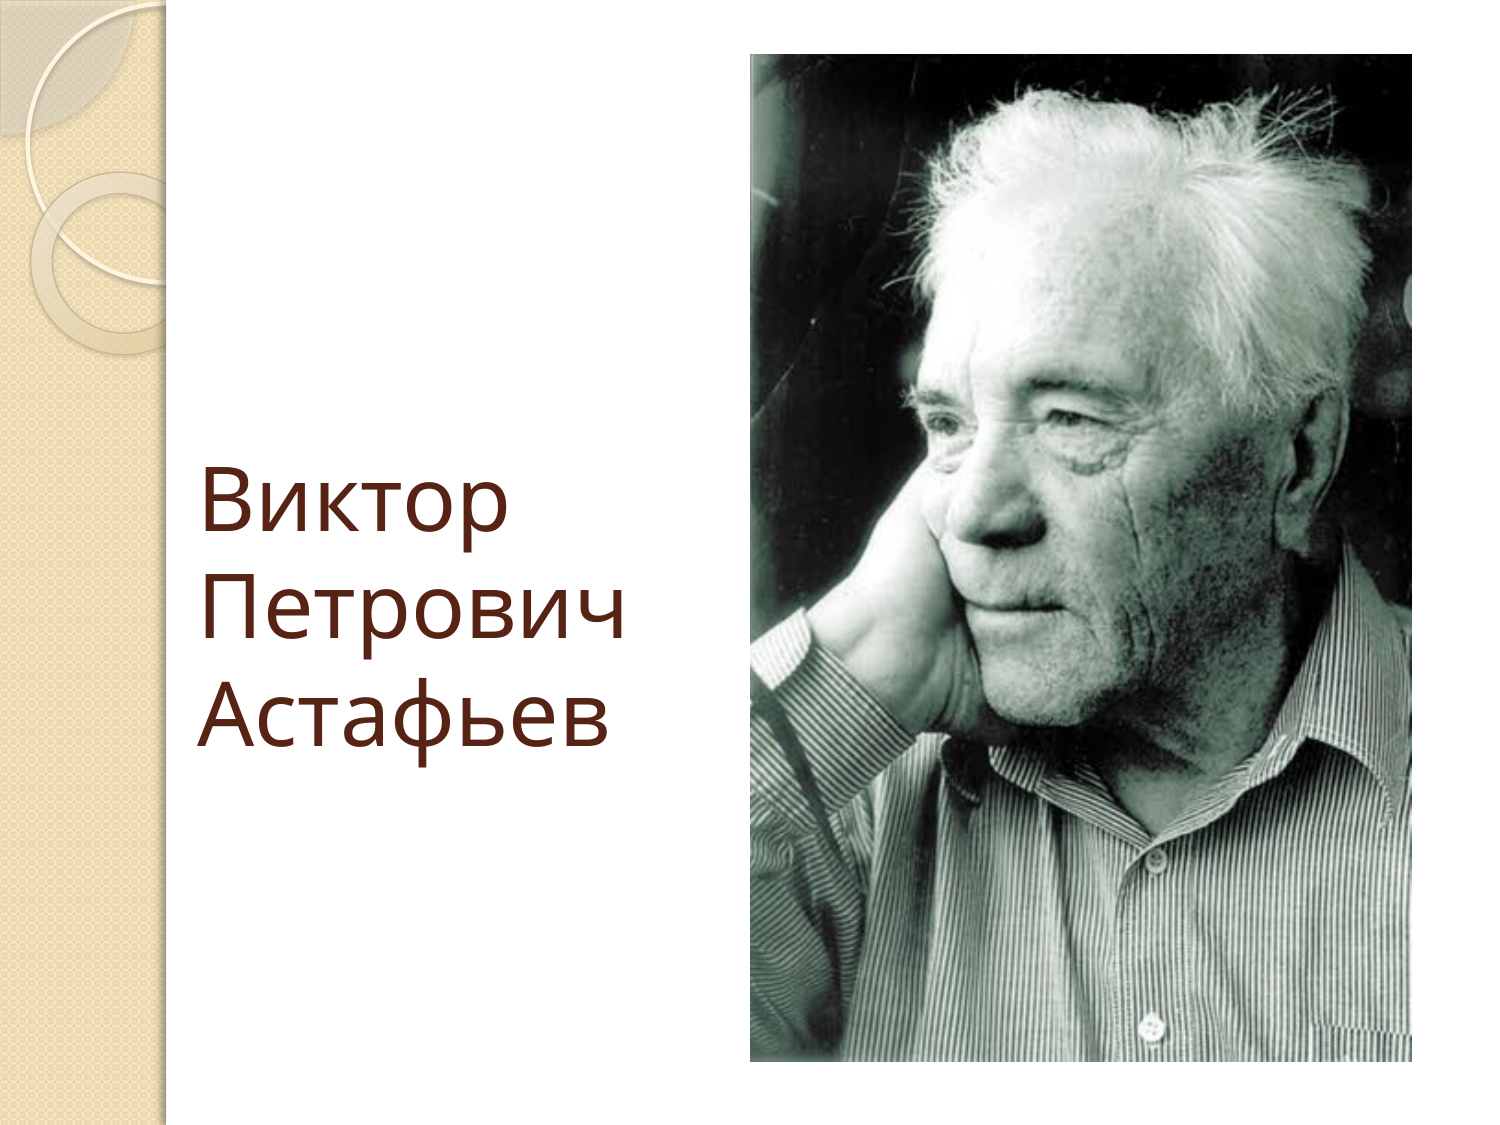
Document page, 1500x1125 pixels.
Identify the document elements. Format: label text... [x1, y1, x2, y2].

picture [749, 54, 1412, 1062]
title Виктор Петрович Астафьев [183, 160, 663, 1045]
